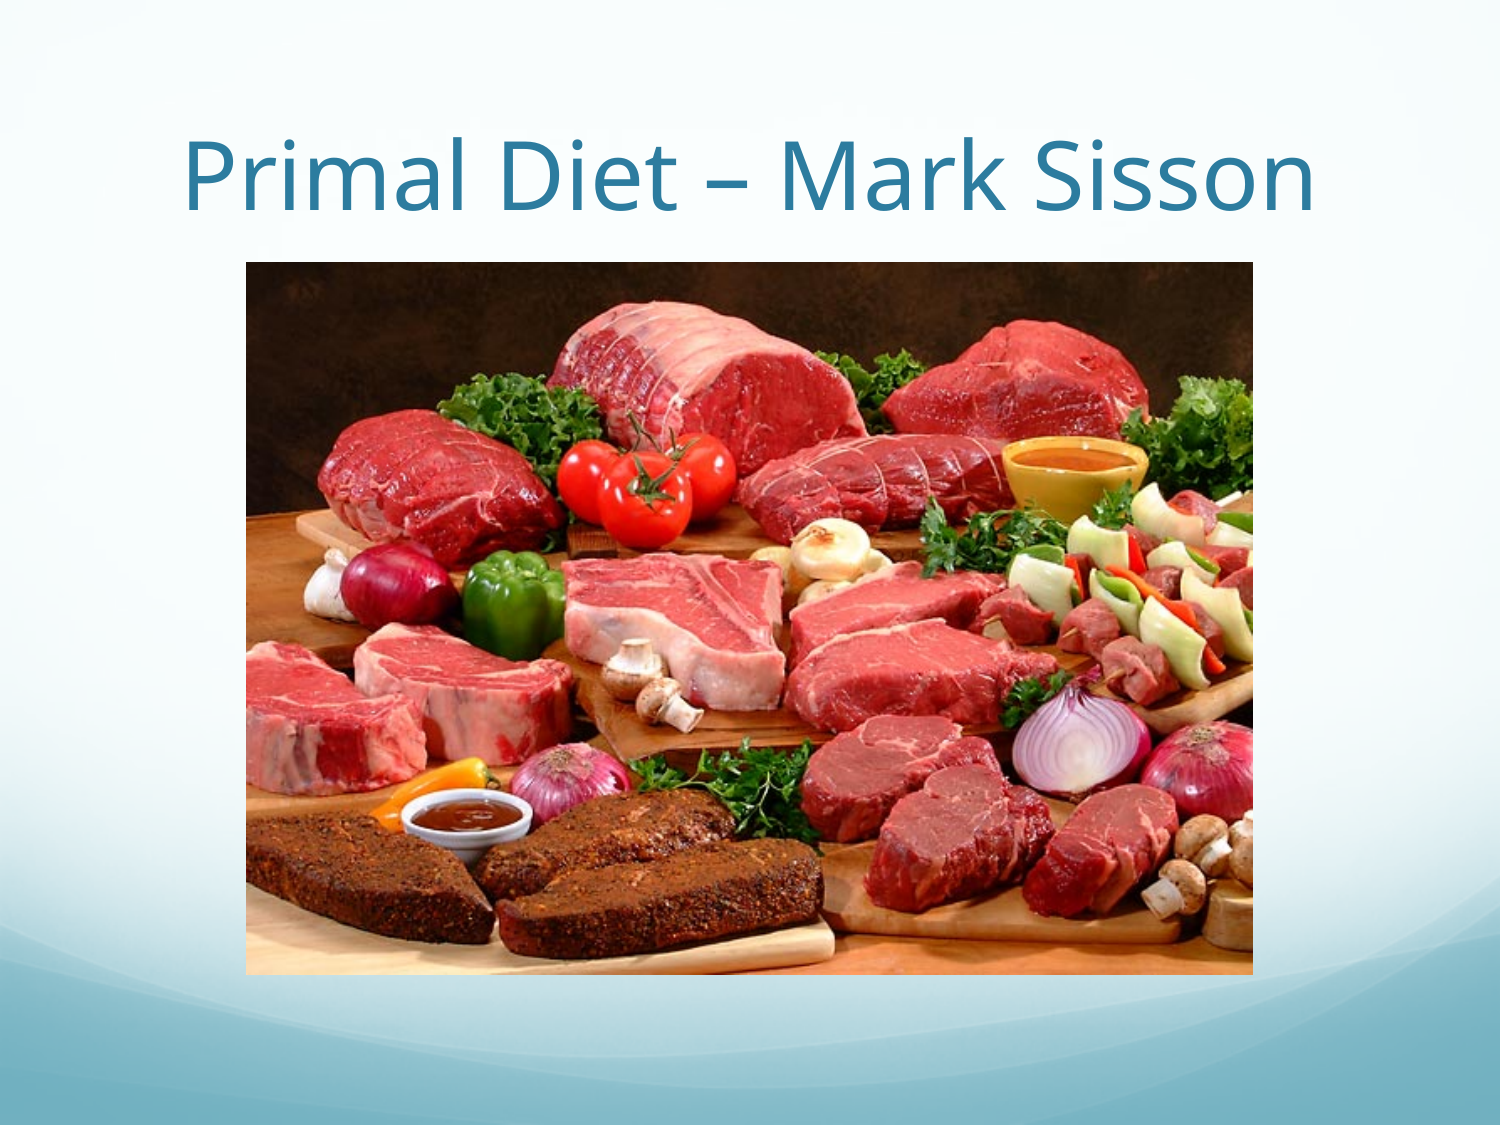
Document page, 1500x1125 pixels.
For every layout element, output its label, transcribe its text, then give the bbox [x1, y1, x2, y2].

title Primal Diet – Mark Sisson [90, 17, 1410, 237]
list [89, 261, 1410, 976]
